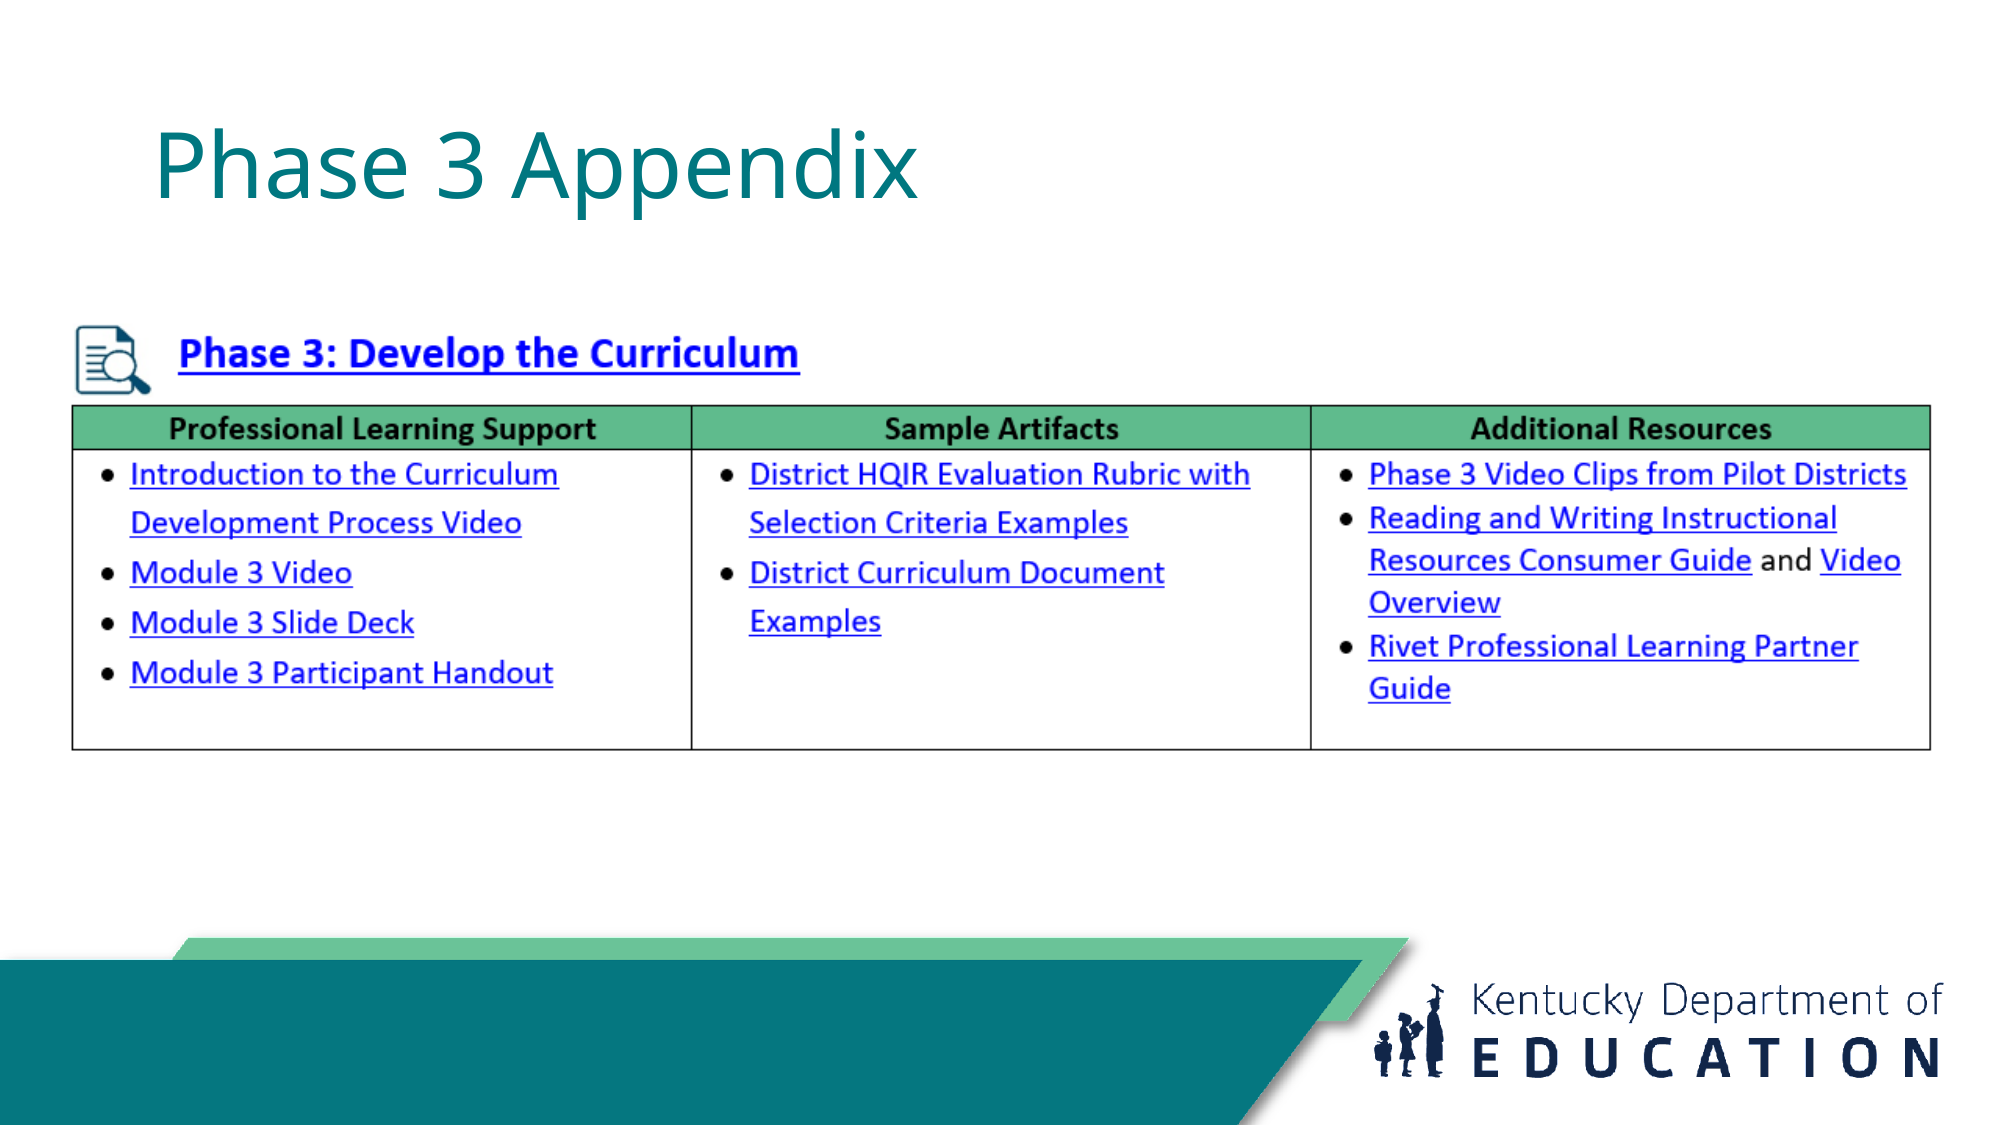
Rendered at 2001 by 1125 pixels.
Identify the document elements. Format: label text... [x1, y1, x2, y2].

picture [0, 0, 2001, 1125]
title Phase 3 Appendix [137, 59, 1863, 278]
